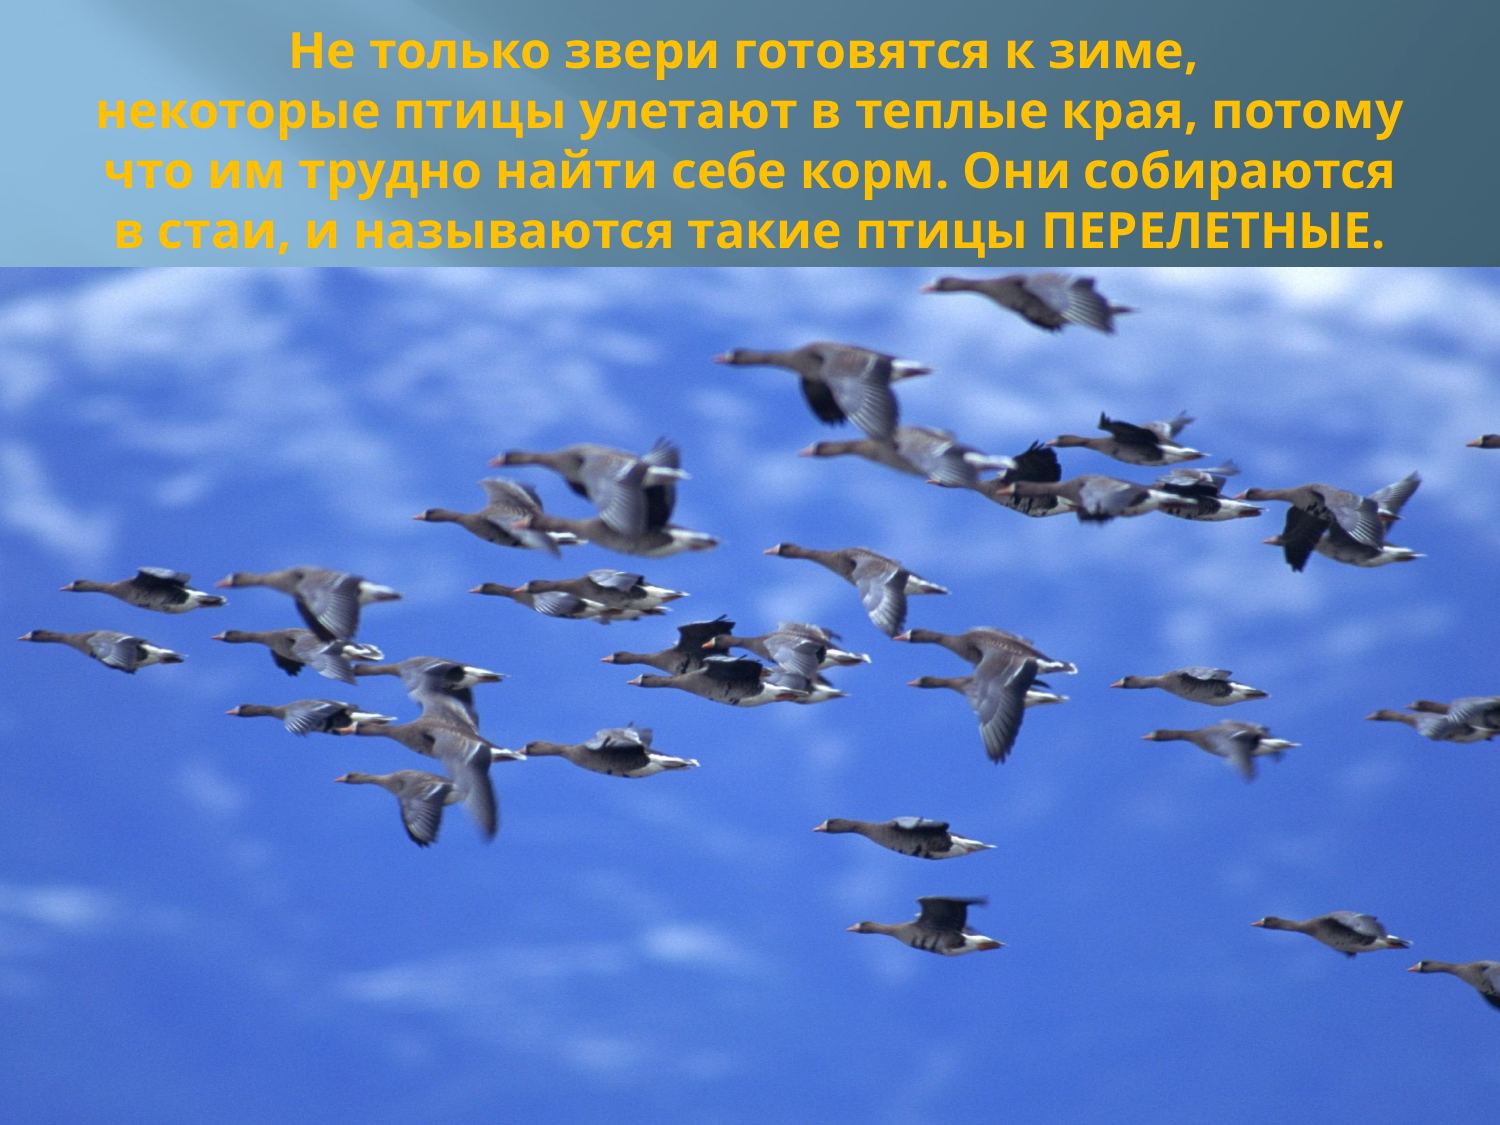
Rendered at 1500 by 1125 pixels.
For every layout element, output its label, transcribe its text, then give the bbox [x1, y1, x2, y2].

picture [0, 266, 1500, 1125]
title Не только звери готовятся к зиме, некоторые птицы улетают в теплые края, потому что им трудно найти себе корм. Они собираются в стаи, и называются такие птицы ПЕРЕЛЕТНЫЕ. [75, 45, 1425, 233]
